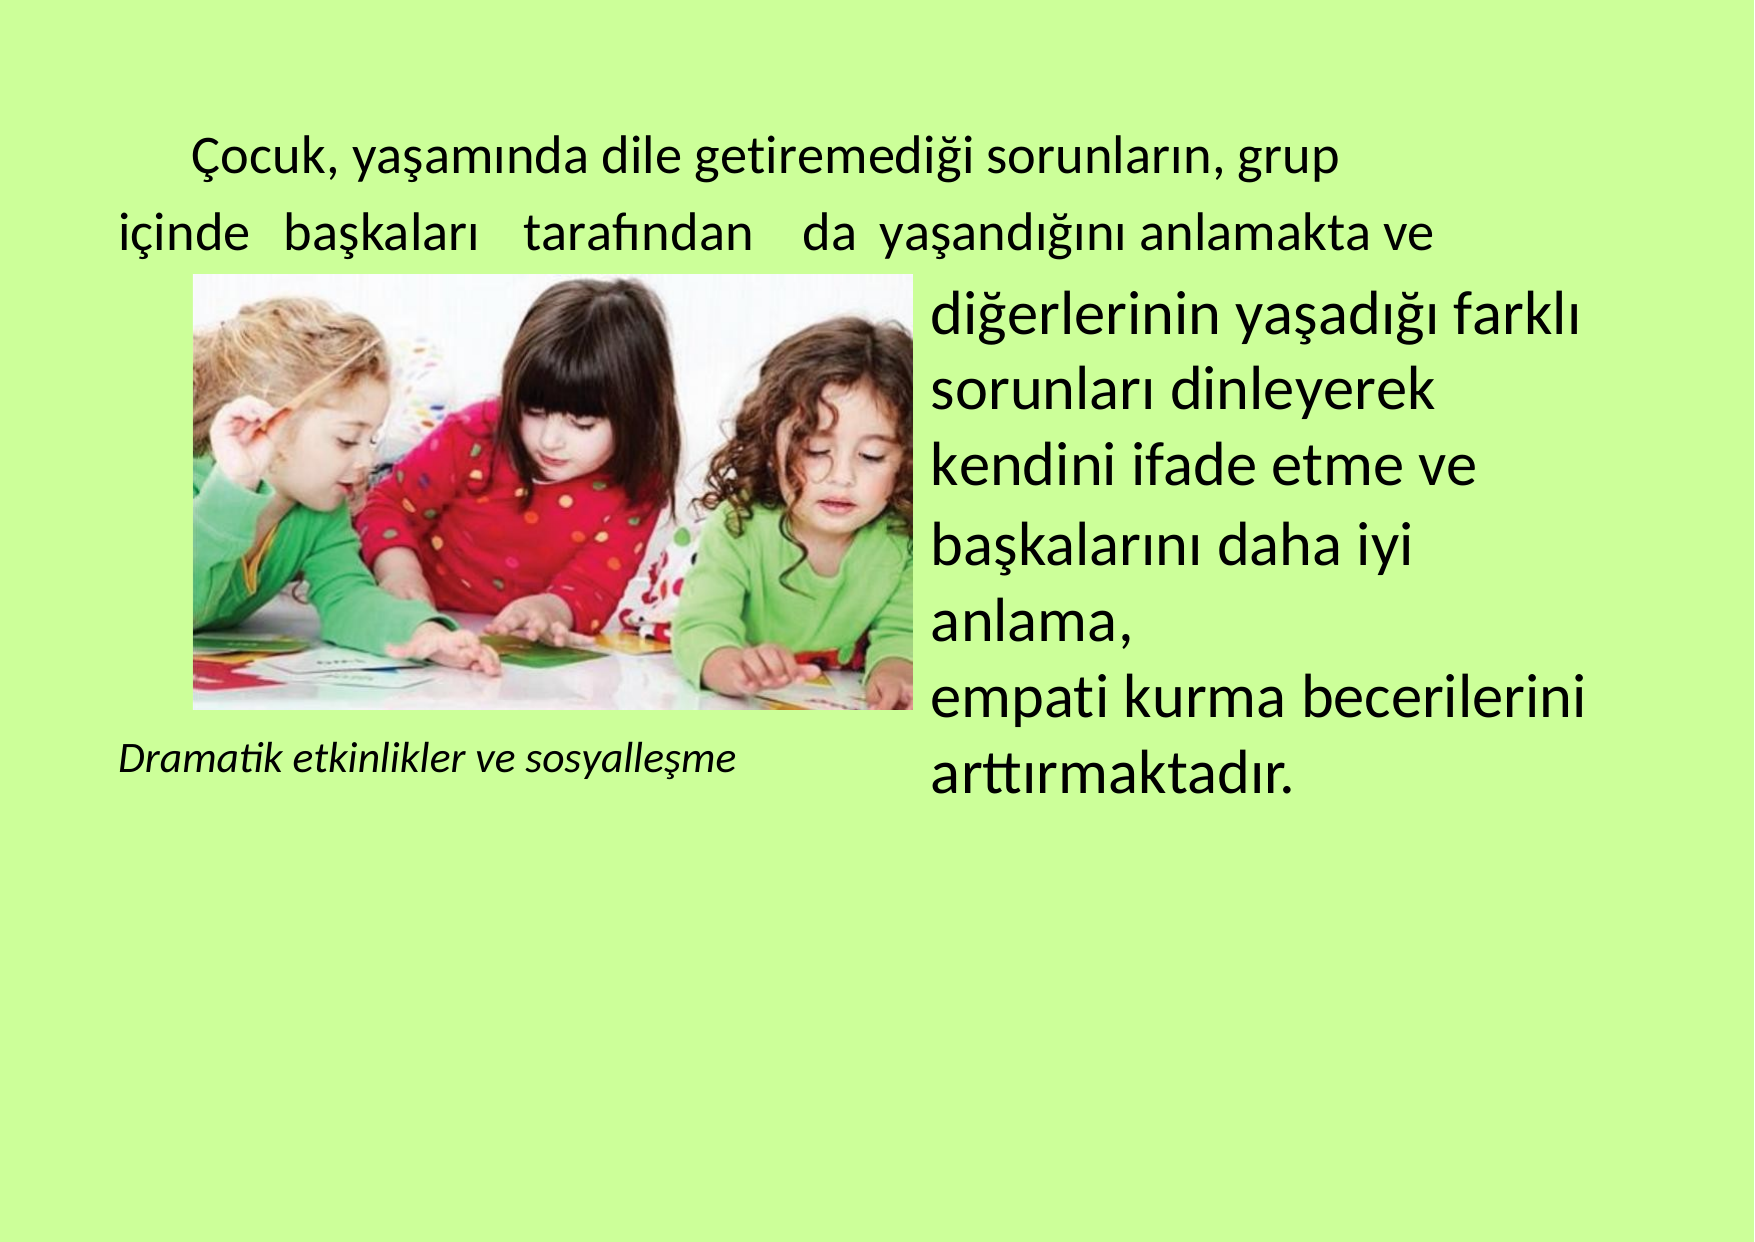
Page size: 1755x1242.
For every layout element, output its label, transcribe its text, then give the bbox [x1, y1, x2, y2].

text_box [192, 274, 877, 710]
text_box [1255, 764, 1259, 792]
text_box [1190, 763, 1213, 793]
text_box tarafından [521, 205, 800, 272]
text_box [1269, 763, 1284, 792]
text_box [984, 754, 1019, 793]
text_box [1063, 763, 1103, 792]
text_box [1111, 763, 1134, 793]
text_box [1027, 764, 1031, 792]
text_box [1142, 750, 1164, 792]
text_box [933, 763, 956, 793]
text_box [1041, 763, 1056, 792]
text_box [966, 763, 981, 792]
text_box başkaları [281, 205, 521, 272]
text_box yaşandığını anlamakta ve diğerlerinin yaşadığı farklı sorunları dinleyerek kendini ifade etme ve başkalarını daha iyi anlama, empati kurma becerilerini arttırmaktadır. [877, 205, 1643, 730]
text_box Çocuk, yaşamında dile getiremediği sorunların, grup [189, 128, 1519, 196]
text_box [1220, 750, 1245, 793]
text_box Dramatik etkinlikler ve sosyalleşme [116, 736, 838, 791]
text_box içinde [116, 205, 281, 272]
text_box da [800, 205, 877, 272]
text_box [1169, 754, 1186, 793]
